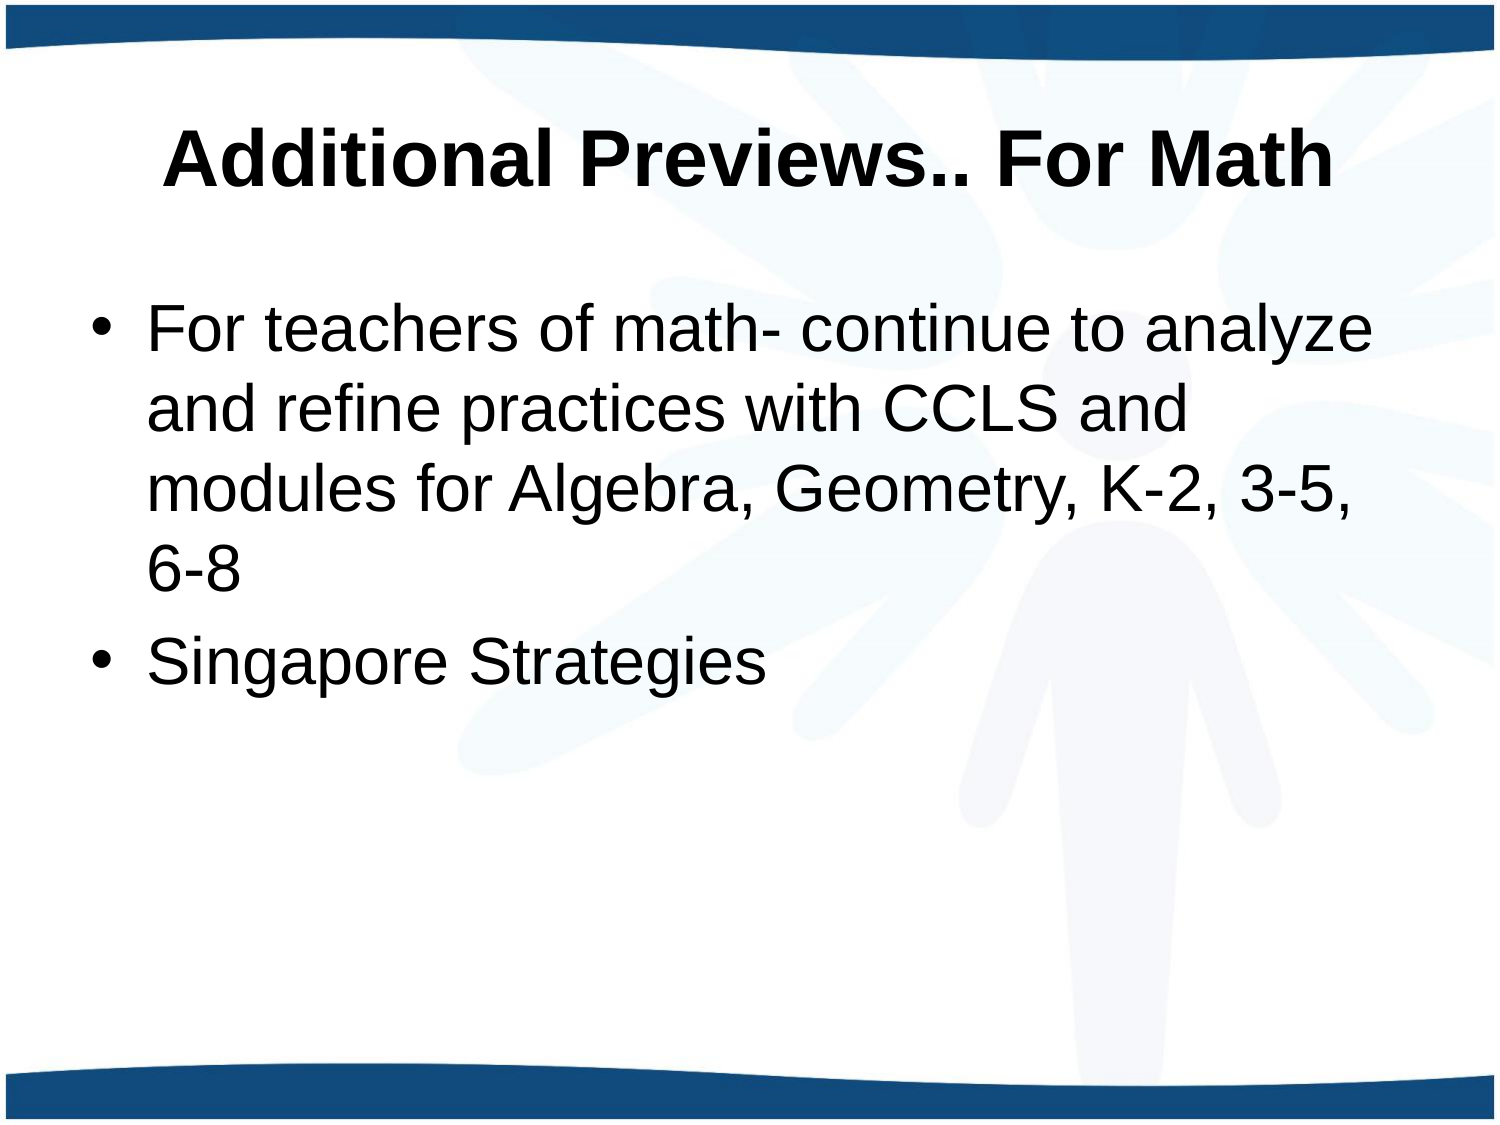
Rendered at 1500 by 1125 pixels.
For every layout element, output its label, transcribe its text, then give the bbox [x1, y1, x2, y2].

picture [0, 0, 1500, 1125]
title Additional Previews.. For Math [75, 59, 1425, 248]
list For teachers of math- continue to analyze and refine practices with CCLS and modules for Algebra, Geometry, K-2, 3-5, 6-8 Singapore Strategies [75, 277, 1425, 1020]
